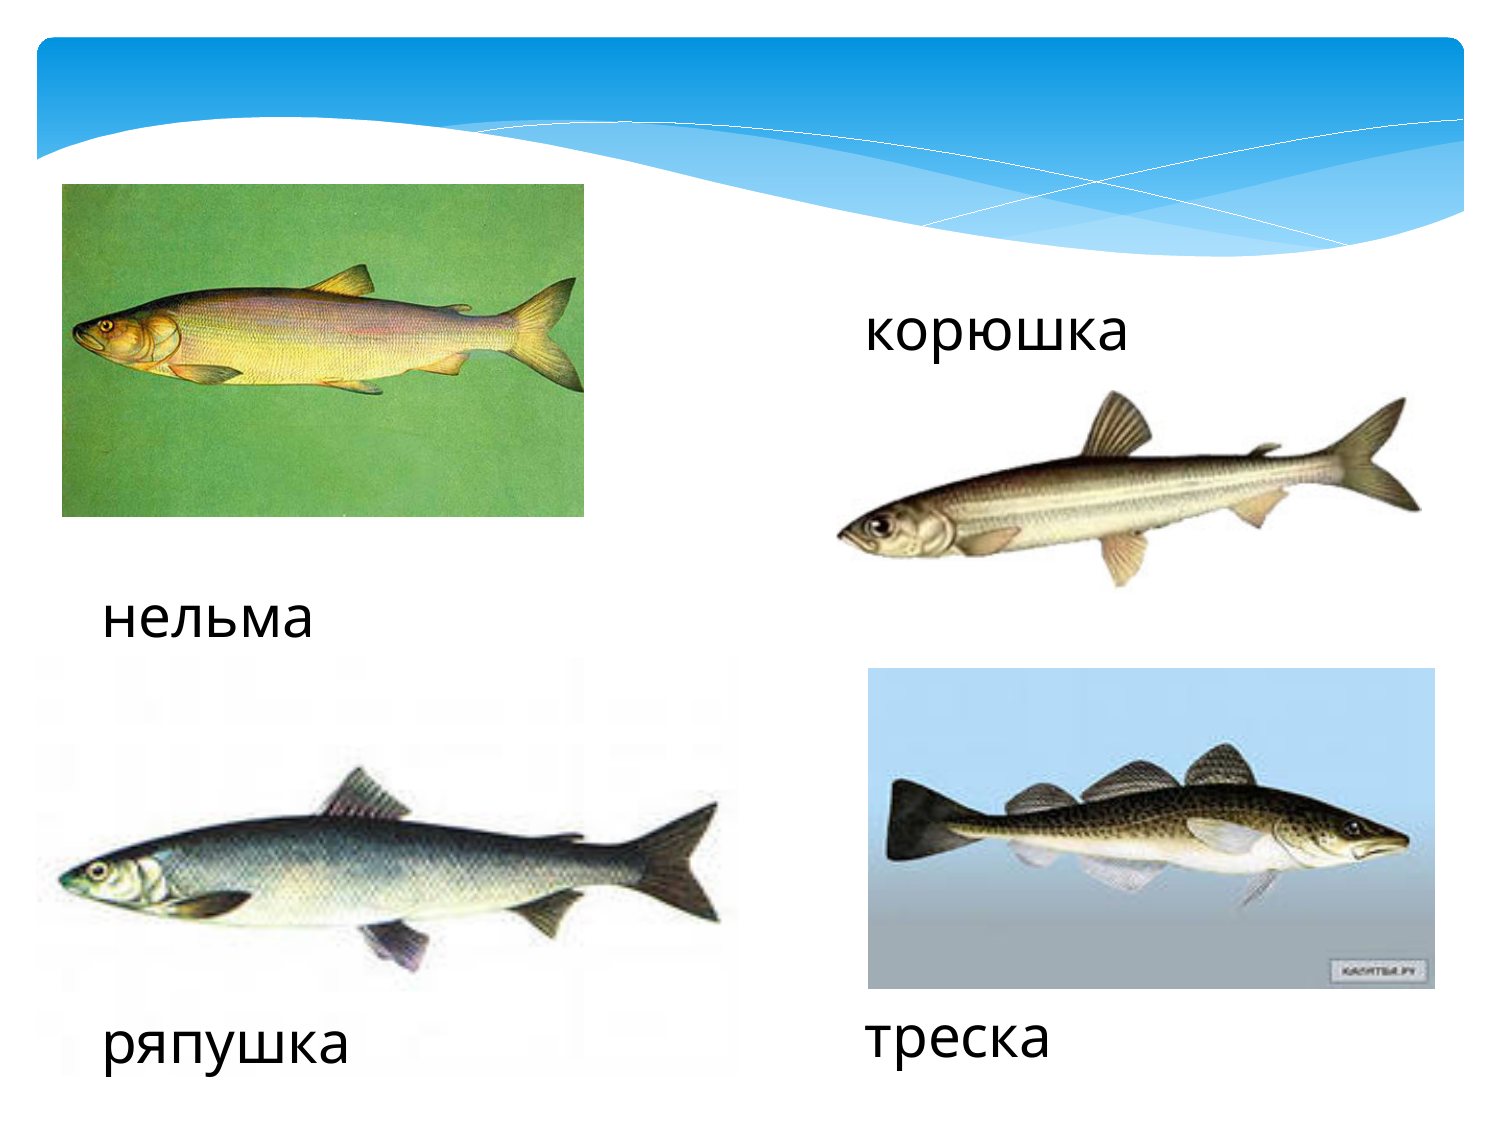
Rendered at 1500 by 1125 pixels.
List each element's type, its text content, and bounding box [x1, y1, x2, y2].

text_box треска [849, 991, 1287, 1077]
picture [868, 668, 1436, 989]
picture [62, 184, 584, 517]
picture [35, 657, 739, 1076]
text_box корюшка [849, 284, 1435, 370]
picture [835, 389, 1422, 603]
text_box нельма [86, 571, 618, 655]
